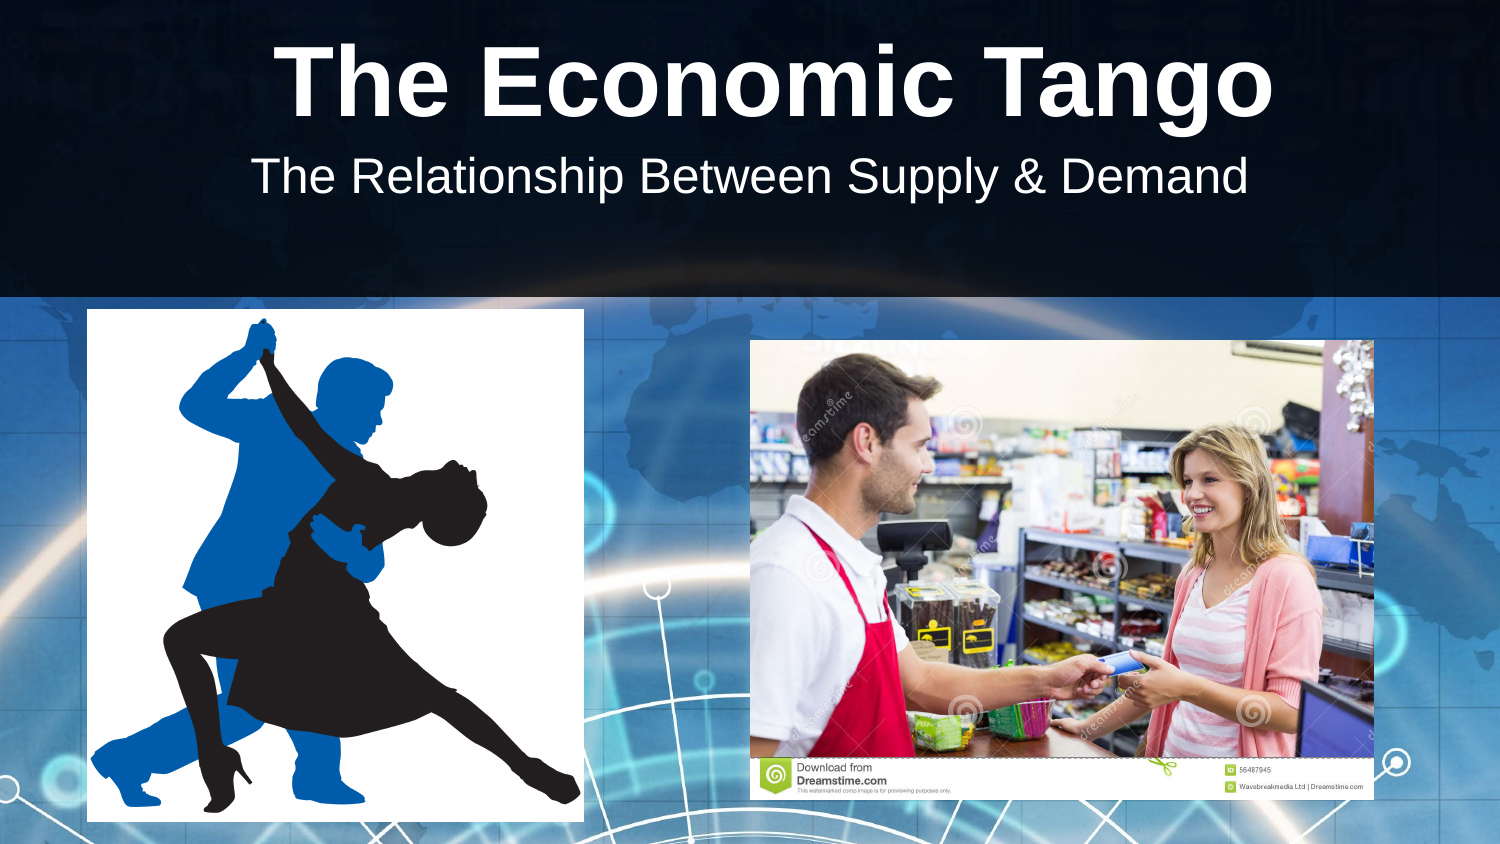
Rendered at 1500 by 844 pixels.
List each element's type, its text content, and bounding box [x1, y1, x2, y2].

title The Economic Tango [112, 0, 1388, 128]
picture [0, 297, 1500, 844]
subtitle The Relationship Between Supply & Demand [112, 128, 1388, 257]
text_box [0, 0, 1500, 297]
